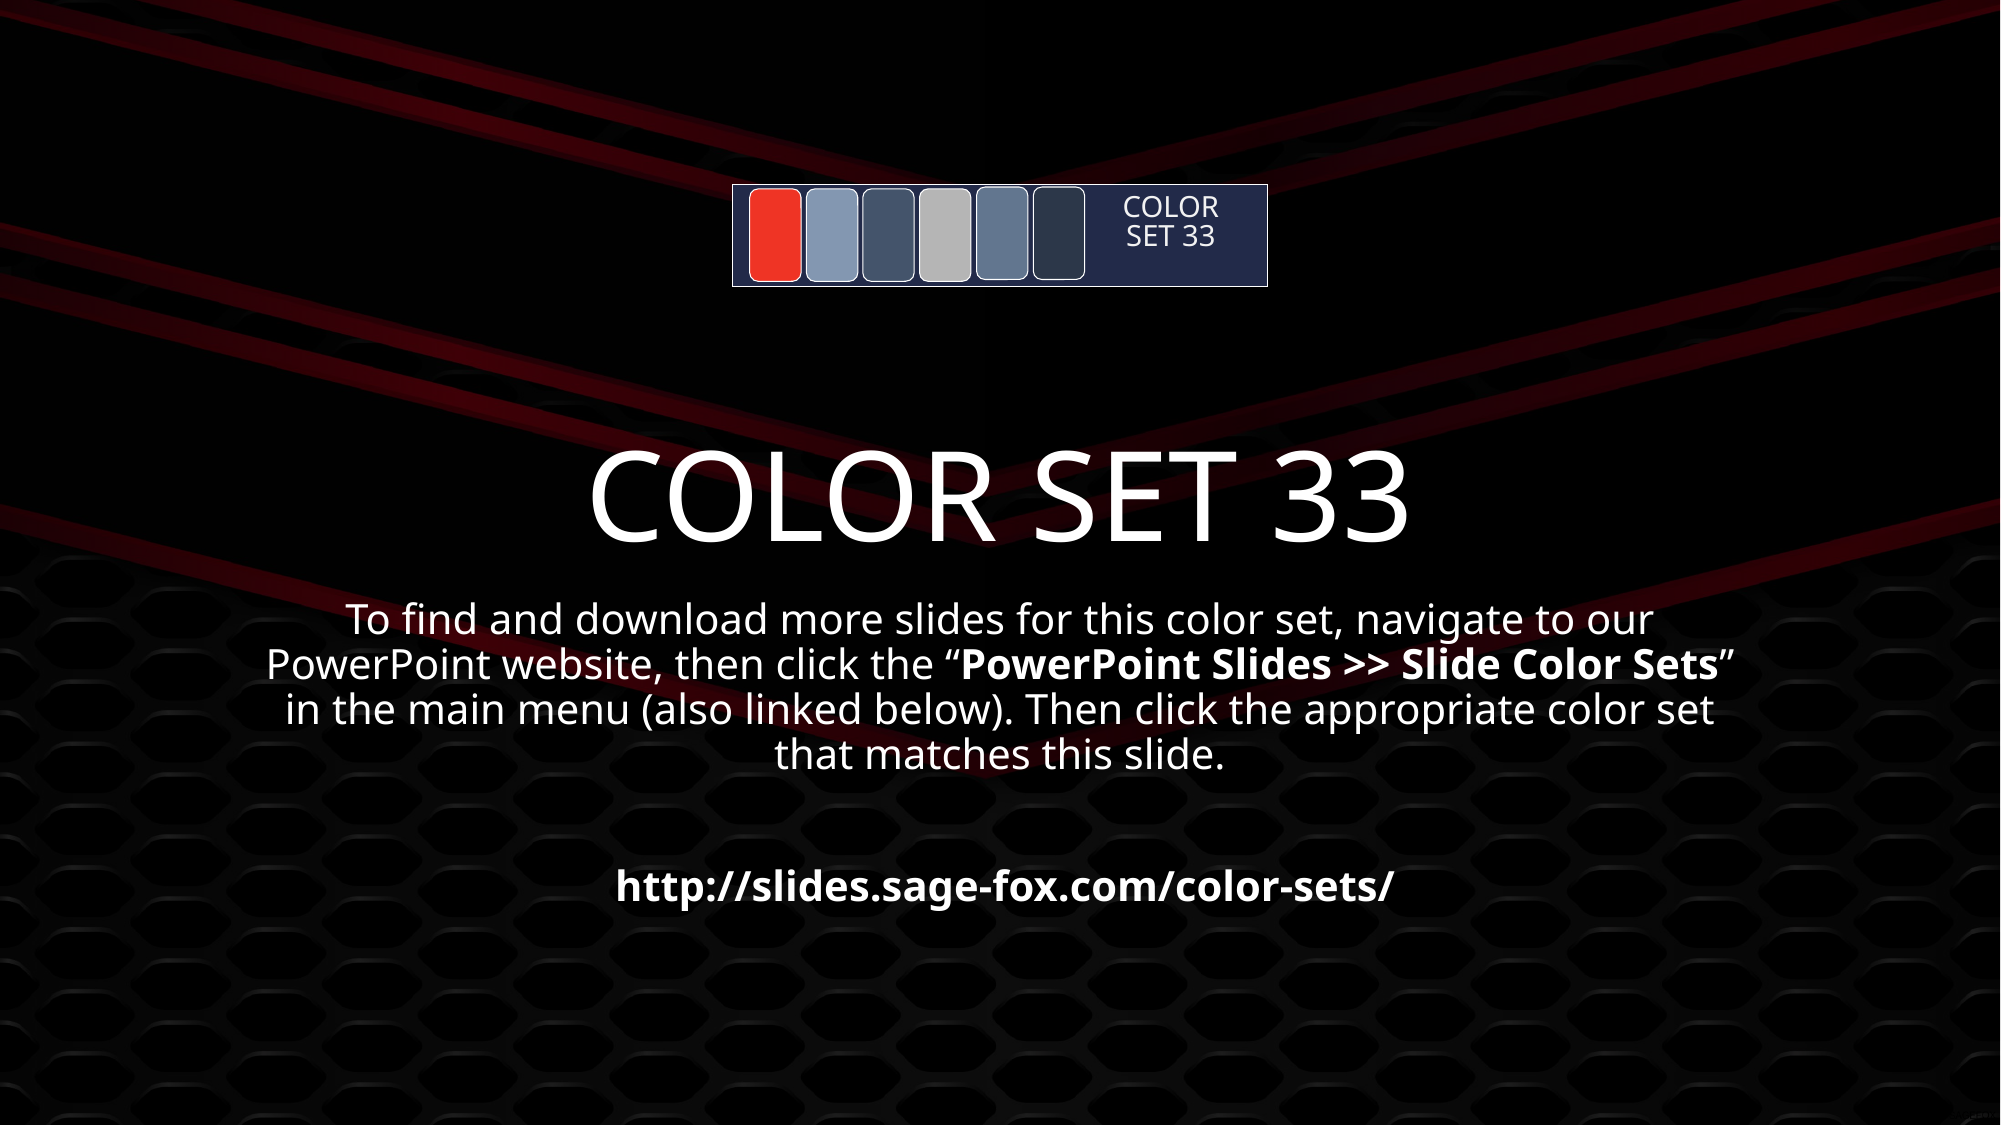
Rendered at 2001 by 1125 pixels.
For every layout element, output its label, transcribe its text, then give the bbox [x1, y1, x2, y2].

picture [0, 0, 2001, 1125]
subtitle To find and download more slides for this color set, navigate to our PowerPoint website, then click the “PowerPoint Slides >> Slide Color Sets” in the main menu (also linked below). Then click the appropriate color set that matches this slide. http://slides.sage-fox.com/color-sets/ [249, 590, 1750, 863]
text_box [732, 184, 1268, 290]
title COLOR SET 33 [249, 184, 1750, 576]
